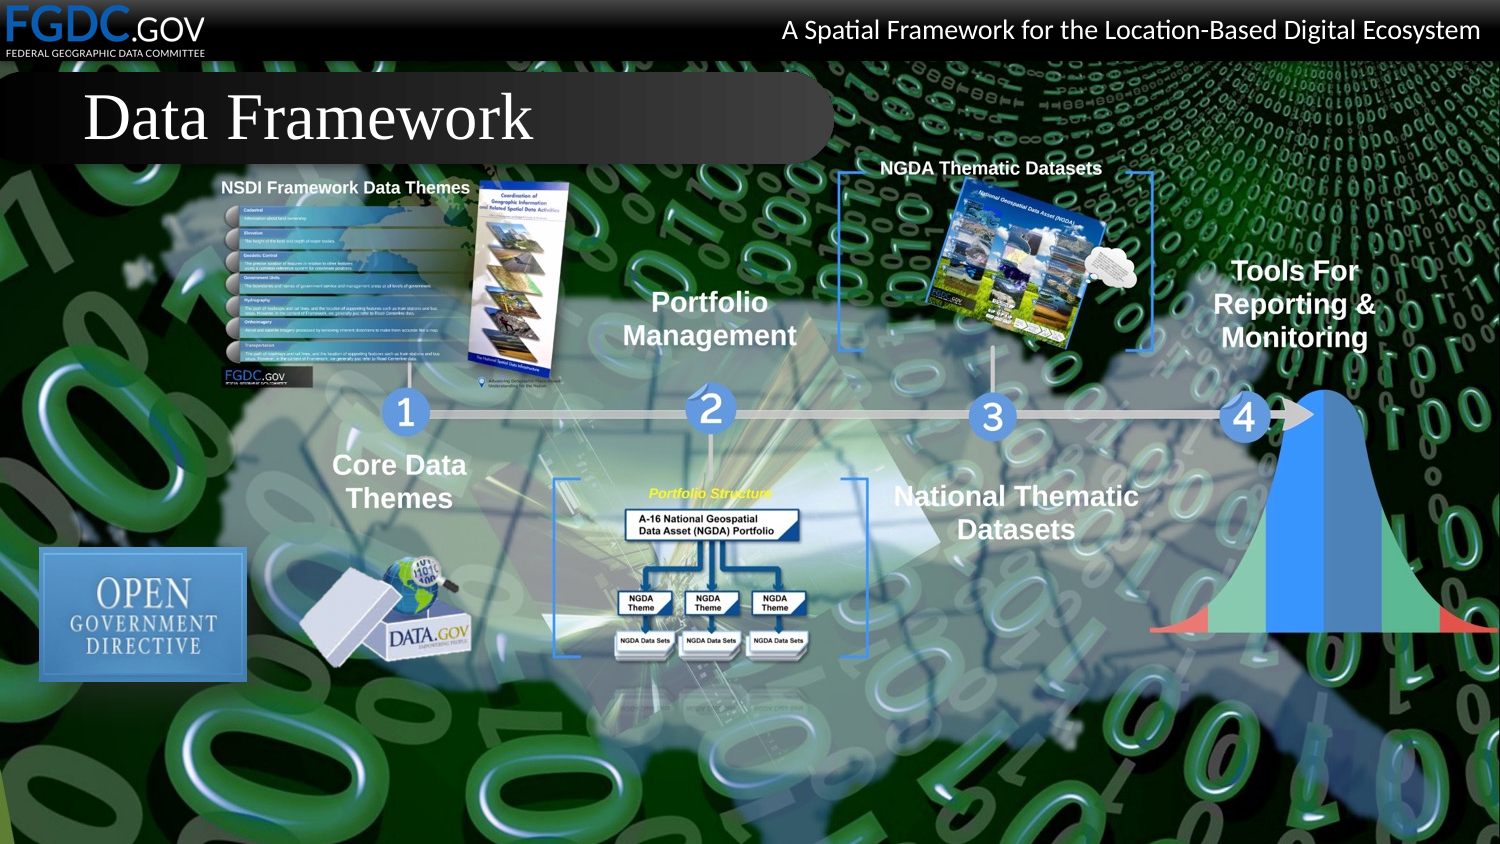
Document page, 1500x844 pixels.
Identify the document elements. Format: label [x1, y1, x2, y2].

picture [0, 0, 1500, 844]
text_box [879, 573, 1132, 828]
